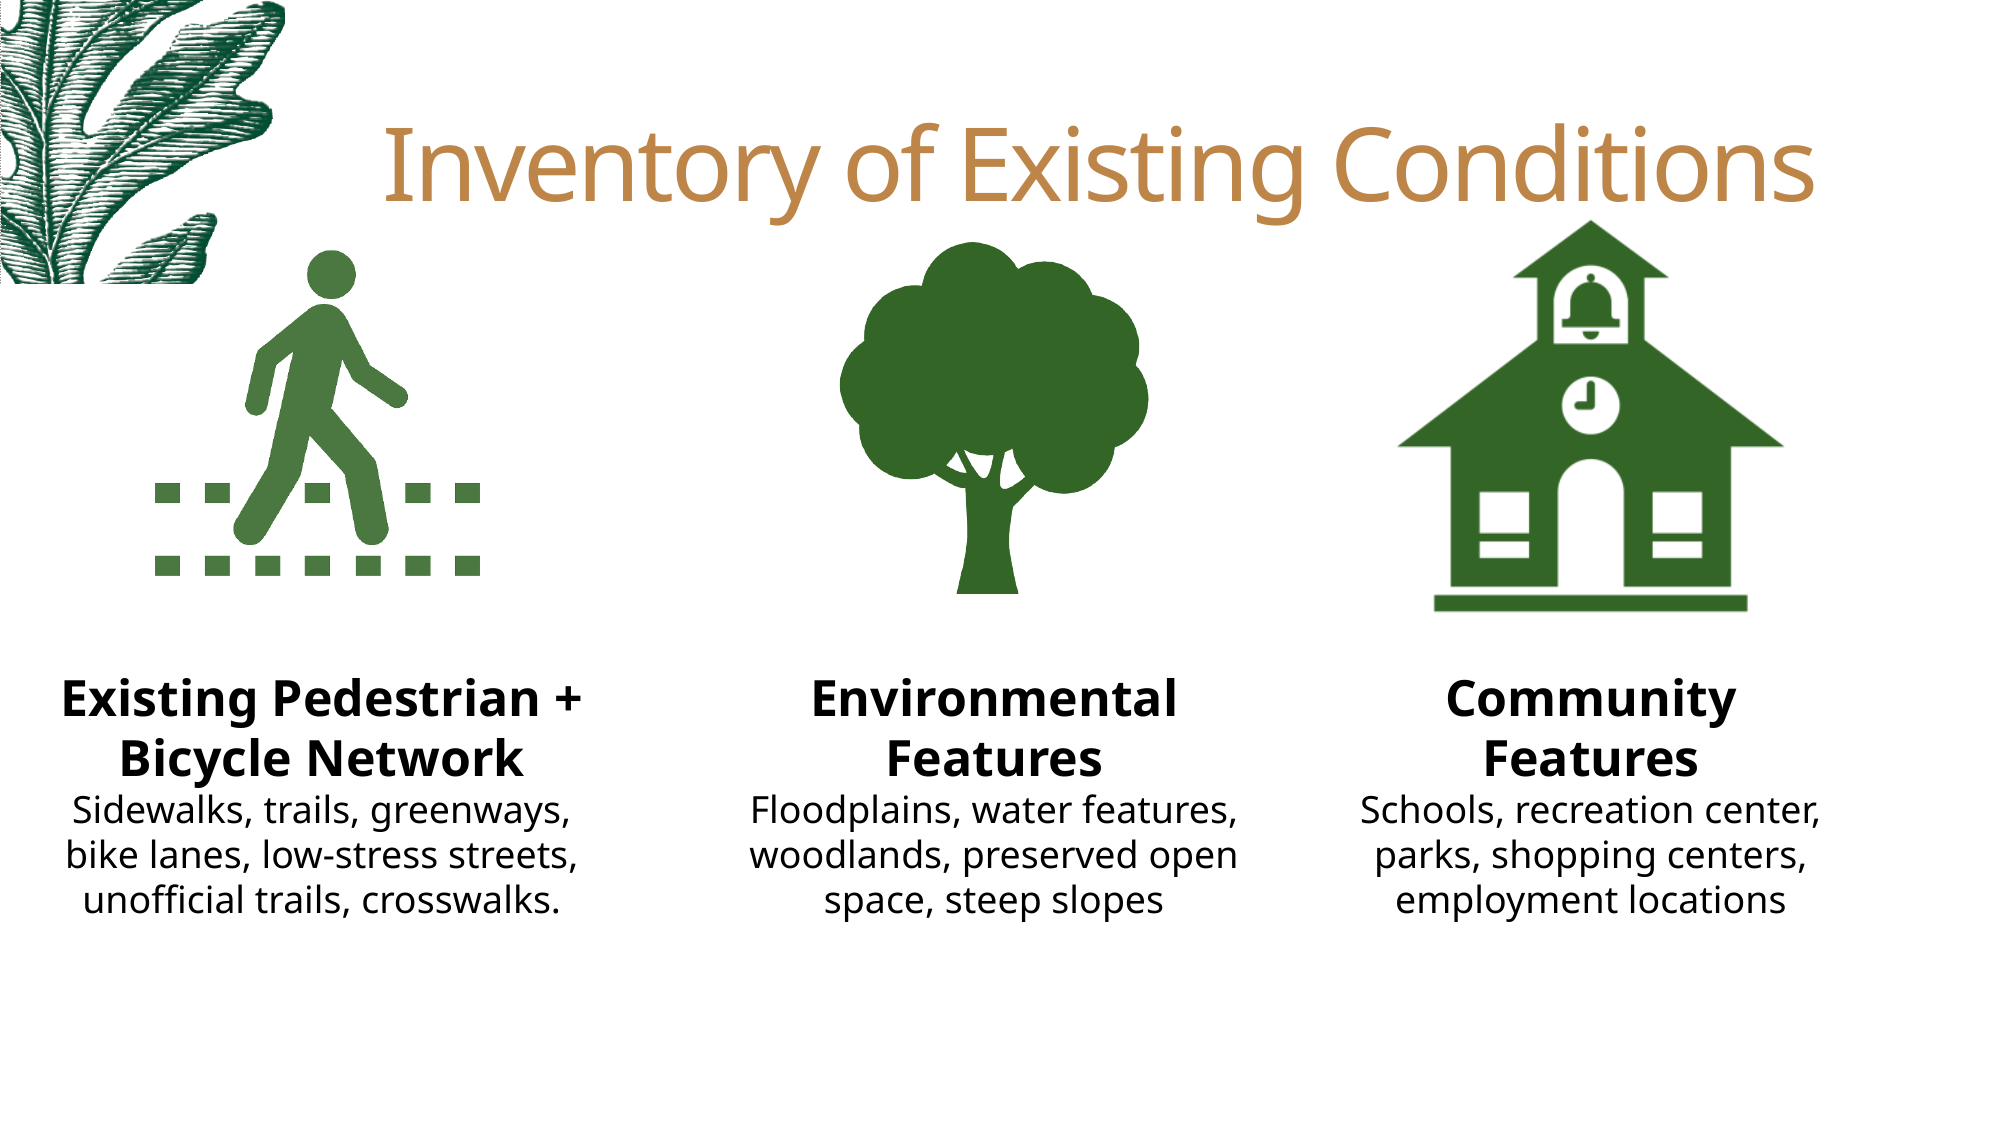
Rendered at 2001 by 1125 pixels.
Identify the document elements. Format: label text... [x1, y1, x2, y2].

picture [0, 0, 285, 284]
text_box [722, 242, 1266, 872]
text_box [1319, 212, 1863, 872]
title Inventory of Existing Conditions [367, 59, 1863, 278]
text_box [29, 242, 615, 932]
